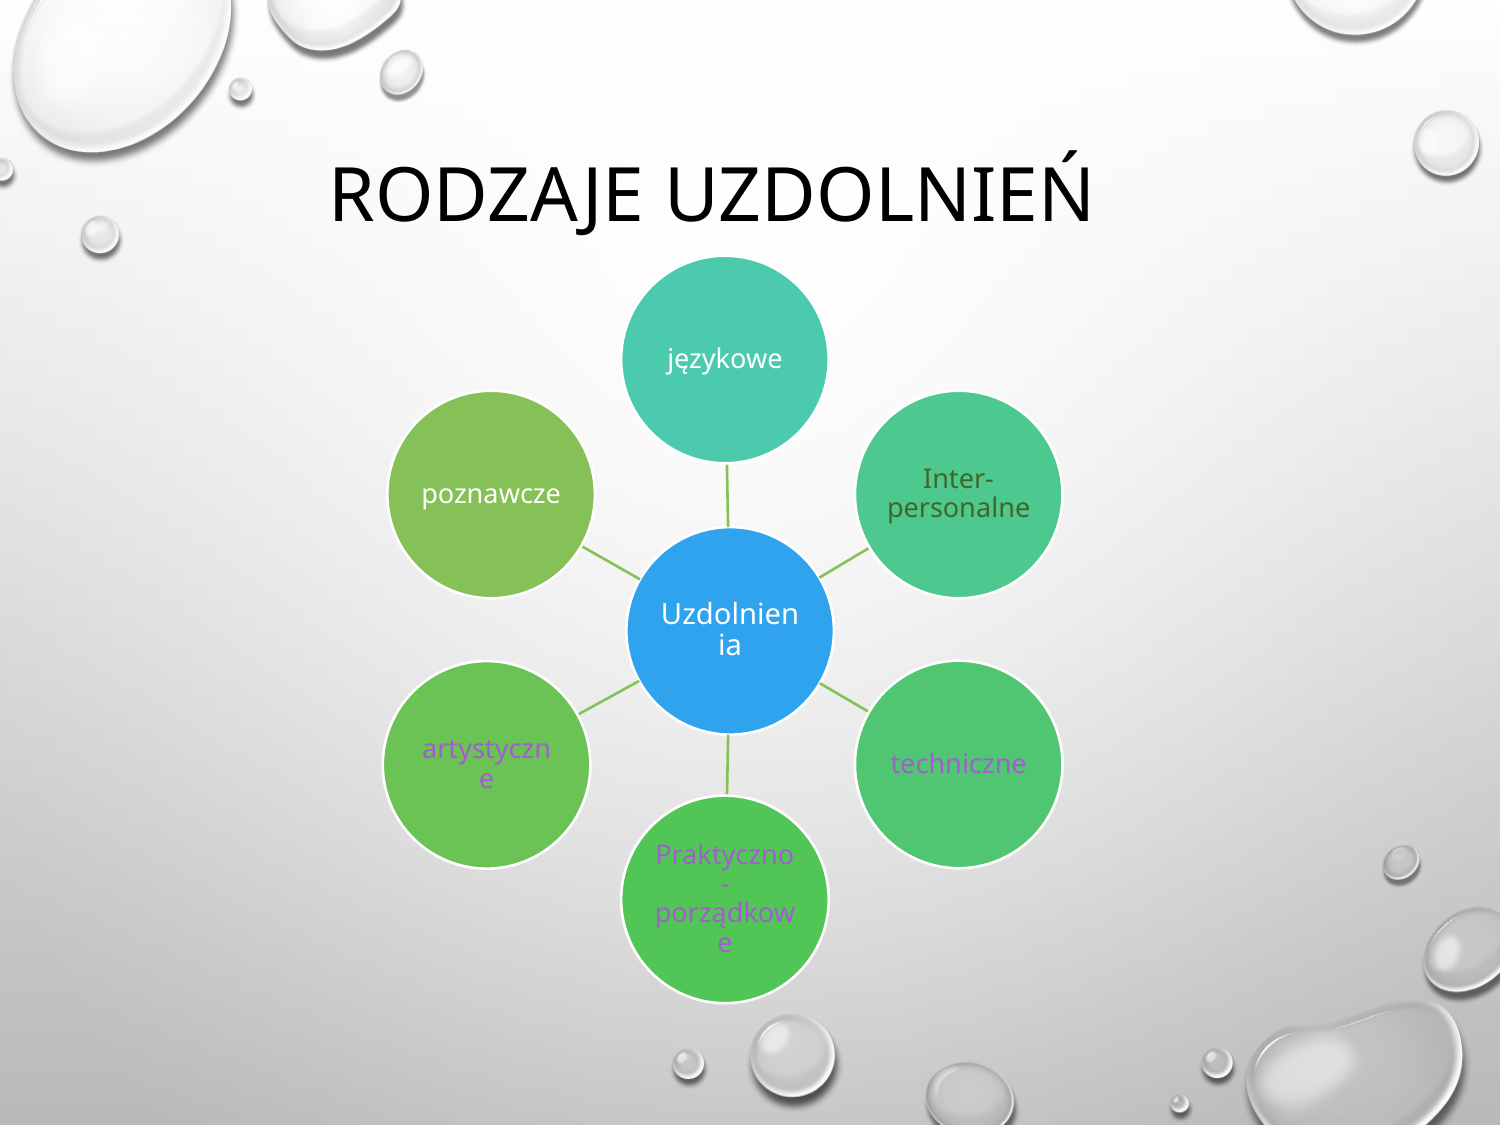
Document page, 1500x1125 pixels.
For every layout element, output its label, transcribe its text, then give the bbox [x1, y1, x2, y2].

picture [0, 0, 1500, 1125]
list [74, 255, 1376, 1004]
title Rodzaje Uzdolnień [74, 66, 1350, 255]
